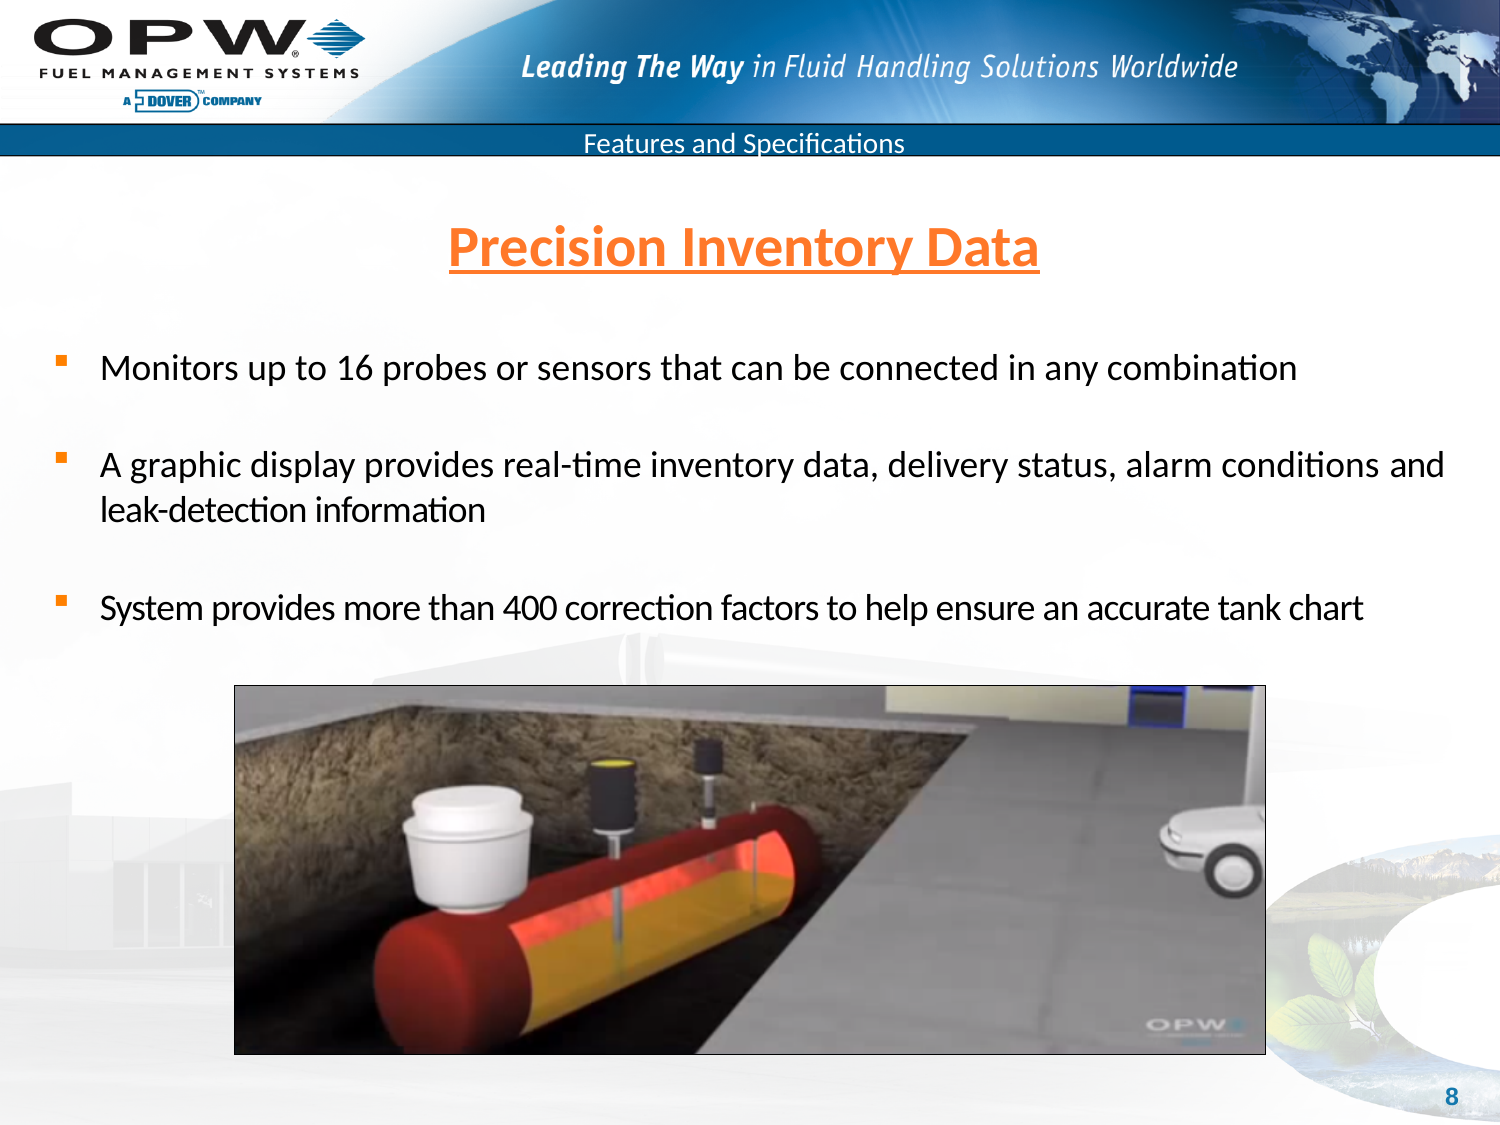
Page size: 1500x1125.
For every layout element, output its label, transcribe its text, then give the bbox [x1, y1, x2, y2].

text_box Precision Inventory Data [434, 200, 1066, 286]
picture [0, 0, 1500, 1125]
title Features and Specifications [49, 116, 1446, 168]
list Monitors up to 16 probes or sensors that can be connected in any combination A graphic display provides real-time inventory data, delivery status, alarm conditions and leak-detection information System provides more than 400 correction factors to help ensure an accurate tank chart [37, 335, 1463, 668]
